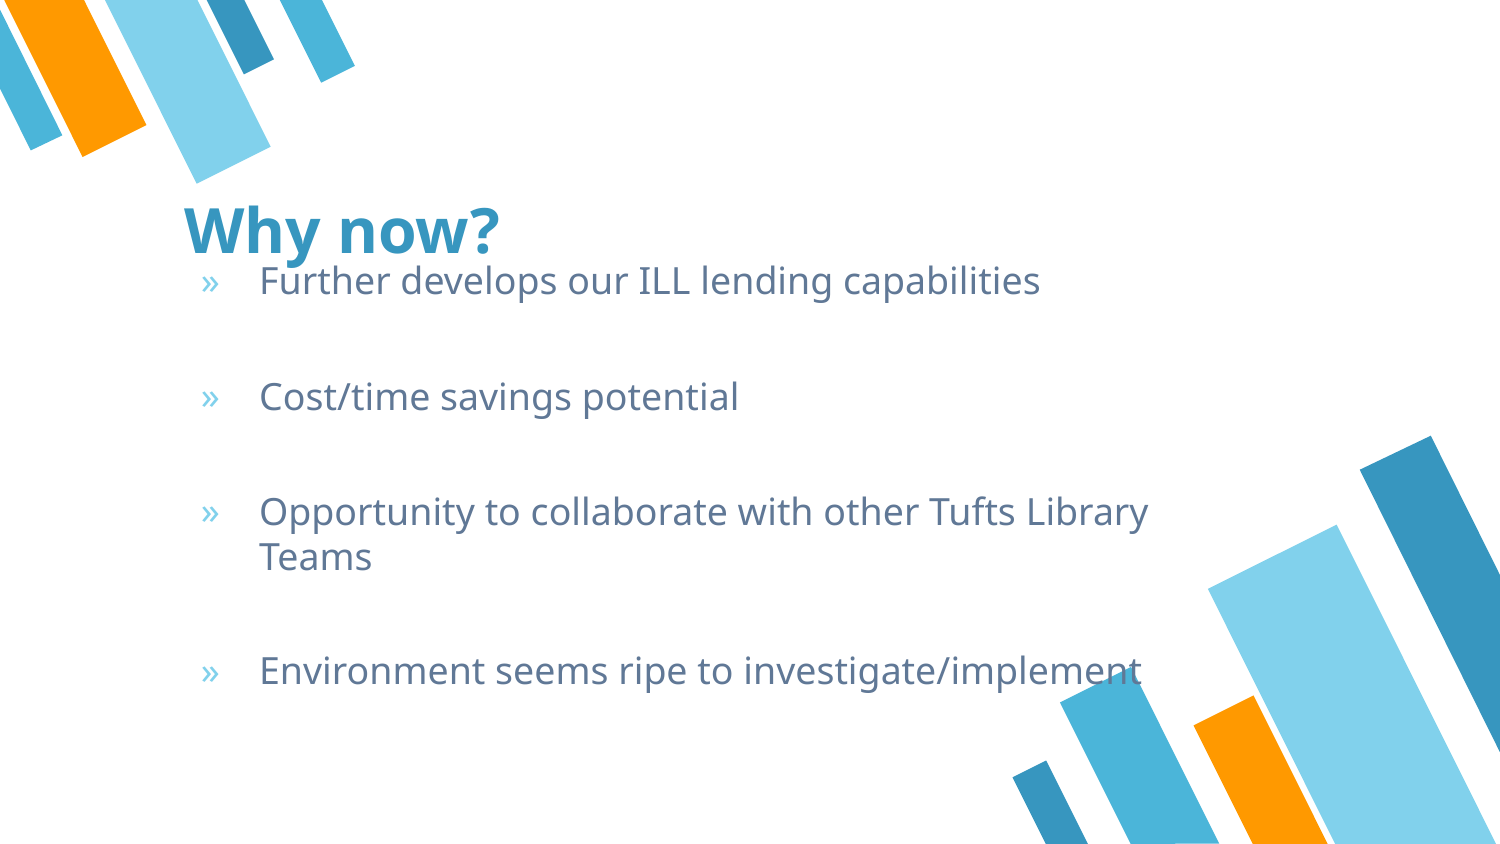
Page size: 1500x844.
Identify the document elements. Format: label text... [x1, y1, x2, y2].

list Further develops our ILL lending capabilities Cost/time savings potential Opportunity to collaborate with other Tufts Library Teams Environment seems ripe to investigate/implement [169, 242, 1219, 674]
title Why now? [169, 169, 1137, 242]
